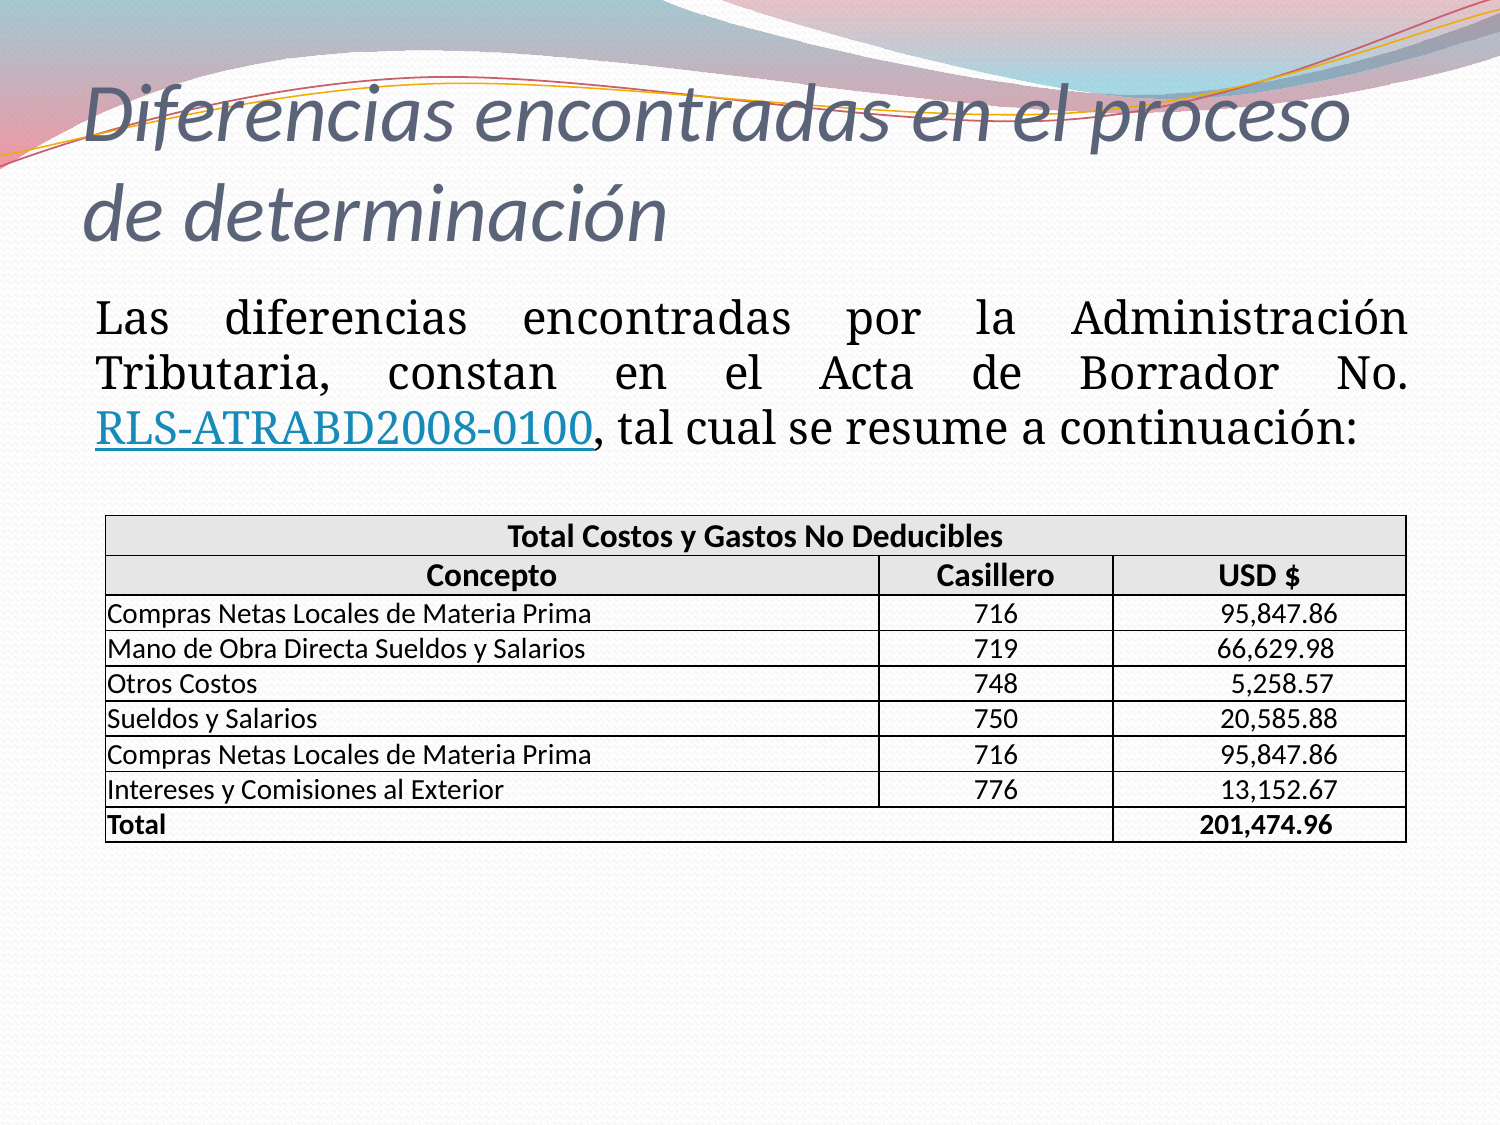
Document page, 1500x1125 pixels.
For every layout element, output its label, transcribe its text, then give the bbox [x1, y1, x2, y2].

table_cell 95,847.86 [1114, 596, 1405, 630]
title Diferencias encontradas en el proceso de determinación [81, 70, 1433, 259]
table_cell Otros Costos [106, 667, 878, 700]
table_cell 748 [880, 667, 1112, 700]
table_cell 5,258.57 [1114, 667, 1405, 700]
table_cell 776 [880, 772, 1112, 806]
table_cell Compras Netas Locales de Materia Prima [106, 737, 878, 771]
table_cell Mano de Obra Directa Sueldos y Salarios [106, 631, 878, 665]
table_cell 719 [880, 631, 1112, 665]
table_cell 716 [880, 596, 1112, 630]
table_cell Casillero [880, 556, 1112, 594]
table_cell 13,152.67 [1114, 772, 1405, 806]
table_cell 201,474.96 [1114, 808, 1405, 841]
table_cell 66,629.98 [1114, 631, 1405, 665]
table_cell Concepto [106, 556, 878, 594]
table_cell Intereses y Comisiones al Exterior [106, 772, 878, 806]
table_cell 95,847.86 [1114, 737, 1405, 771]
table_cell Total [106, 808, 1112, 841]
list Las diferencias encontradas por la Administración Tributaria, constan en el Acta de Borrador No. RLS-ATRABD2008-0100, tal cual se resume a continuación: [34, 281, 1426, 492]
table_cell Compras Netas Locales de Materia Prima [106, 596, 878, 630]
table_cell 716 [880, 737, 1112, 771]
table_cell Sueldos y Salarios [106, 702, 878, 735]
table_cell USD $ [1114, 556, 1405, 594]
table_cell 750 [880, 702, 1112, 735]
table_cell 20,585.88 [1114, 702, 1405, 735]
table_header Total Costos y Gastos No Deducibles [106, 516, 1405, 555]
